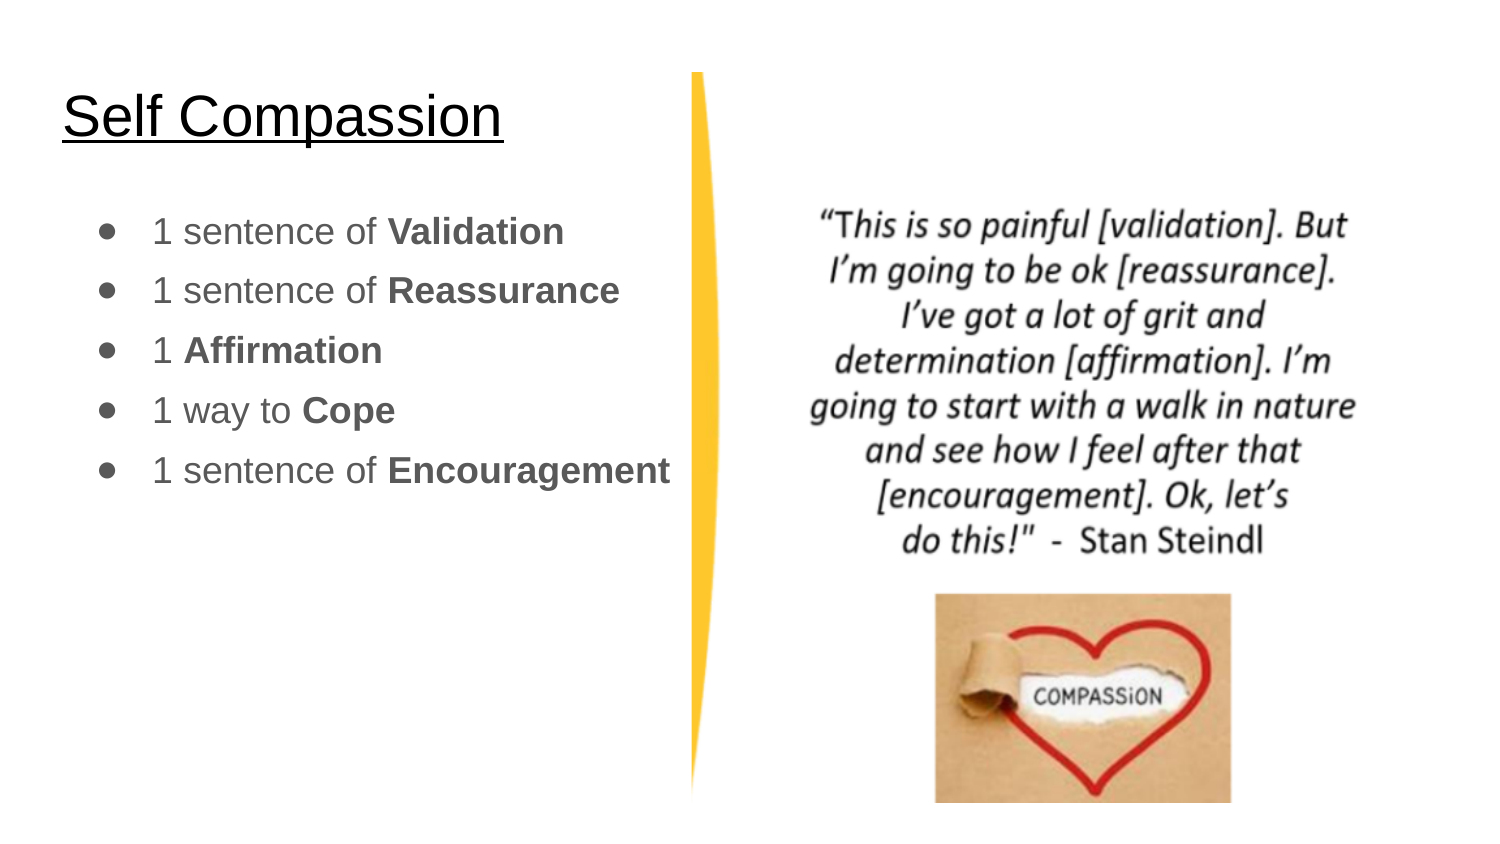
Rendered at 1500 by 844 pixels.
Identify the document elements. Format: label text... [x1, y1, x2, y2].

list 1 sentence of Validation 1 sentence of Reassurance 1 Affirmation 1 way to Cope 1 sentence of Encouragement [62, 189, 686, 707]
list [691, 72, 1450, 804]
title Self Compassion [51, 72, 690, 167]
